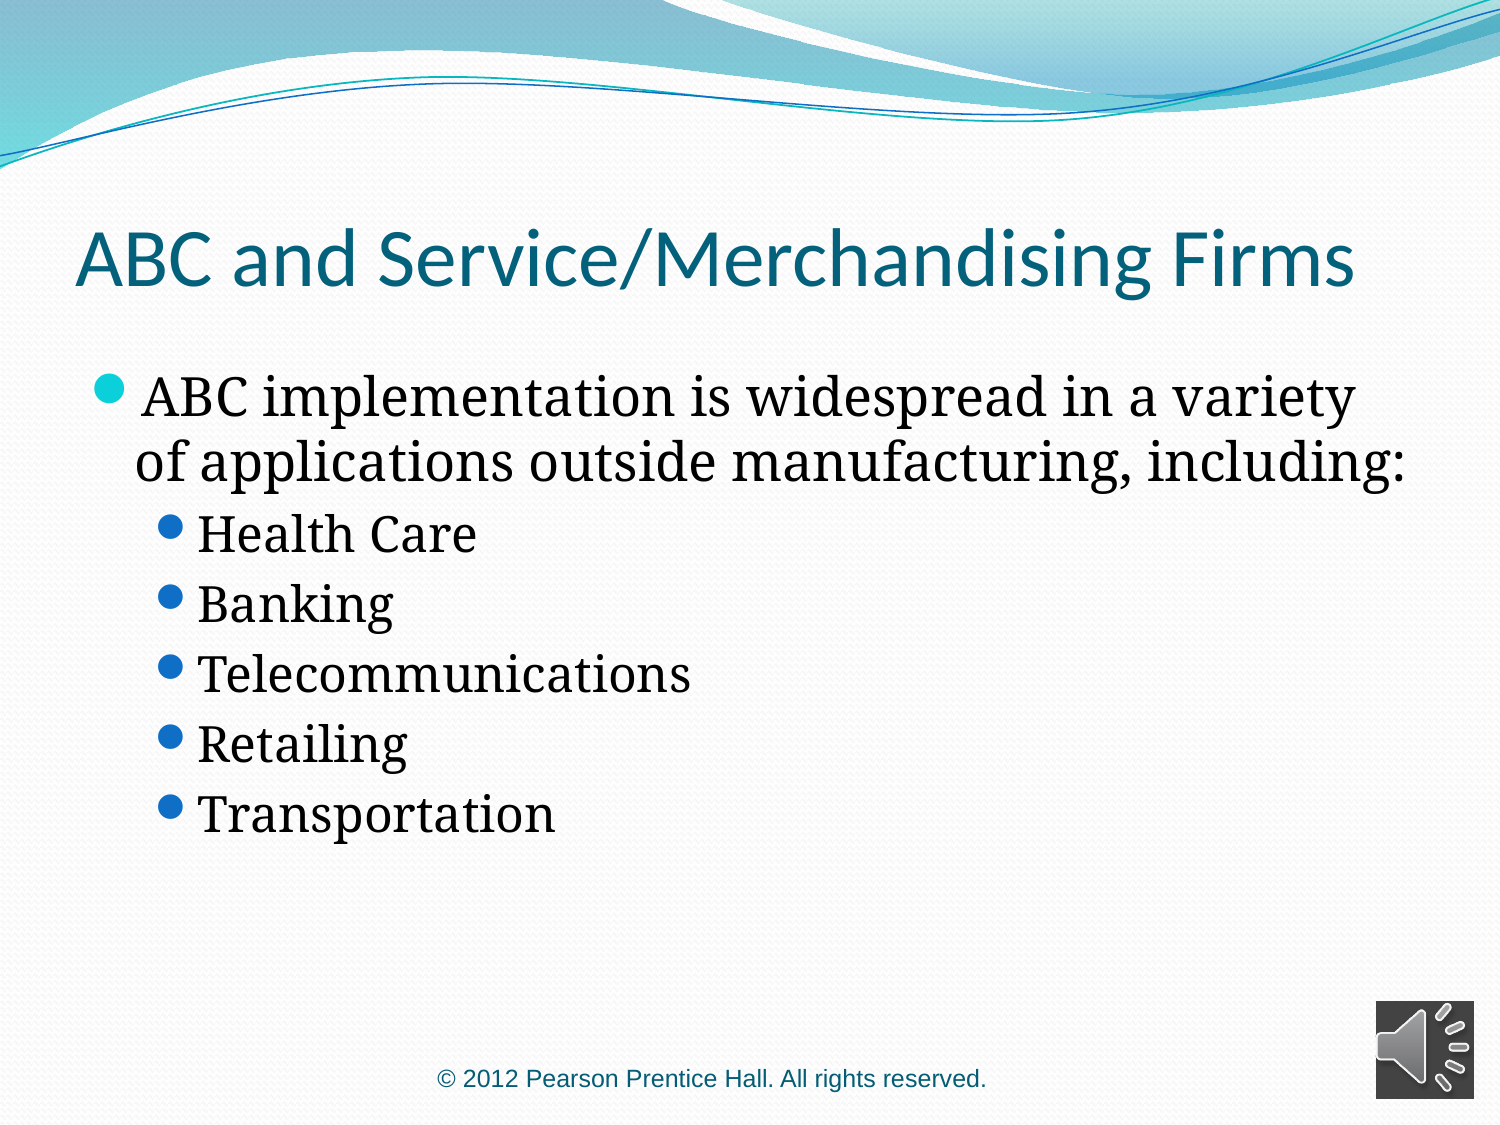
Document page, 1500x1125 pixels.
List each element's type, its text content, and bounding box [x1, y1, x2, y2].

picture [449, 1078, 455, 1087]
list ABC implementation is widespread in a variety of applications outside manufacturing, including: Health Care Banking Telecommunications Retailing Transportation [75, 354, 1425, 988]
picture [1374, 999, 1476, 1101]
picture [438, 1070, 454, 1075]
title ABC and Service/Merchandising Firms [75, 115, 1425, 304]
